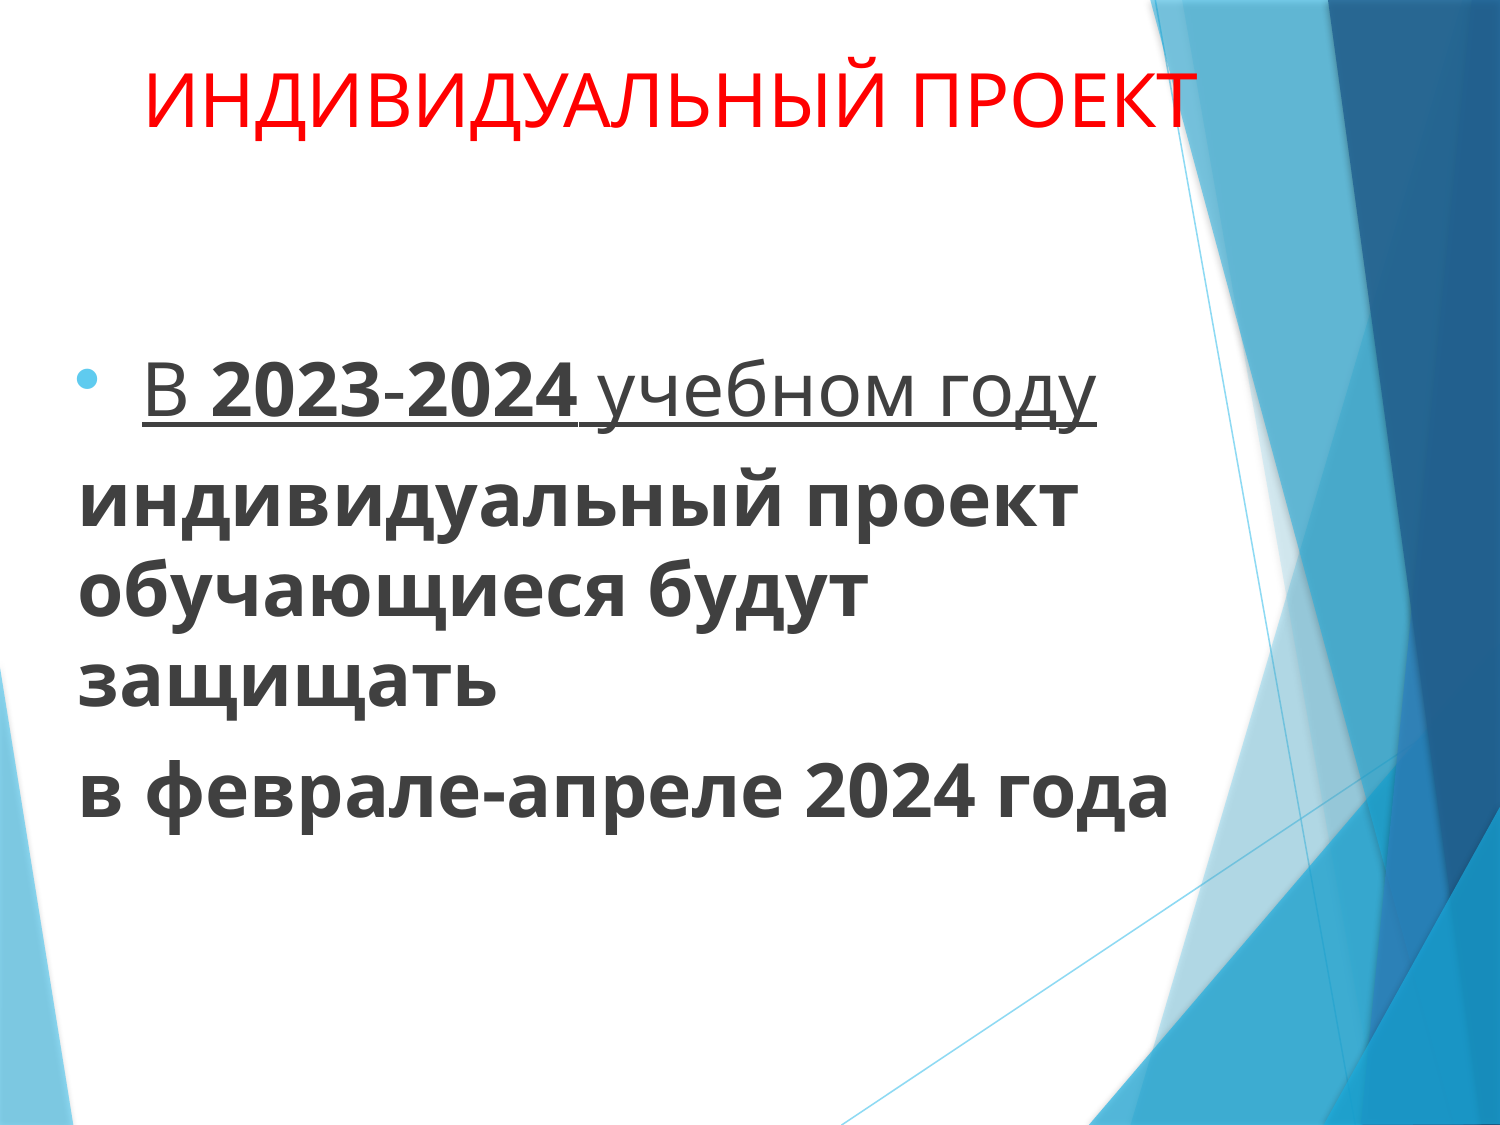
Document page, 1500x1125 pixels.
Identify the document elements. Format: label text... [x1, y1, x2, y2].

list В 2023-2024 учебном году индивидуальный проект обучающиеся будут защищать в феврале-апреле 2024 года [62, 222, 1275, 1020]
title ИНДИВИДУАЛЬНЫЙ ПРОЕКТ [75, 45, 1266, 222]
